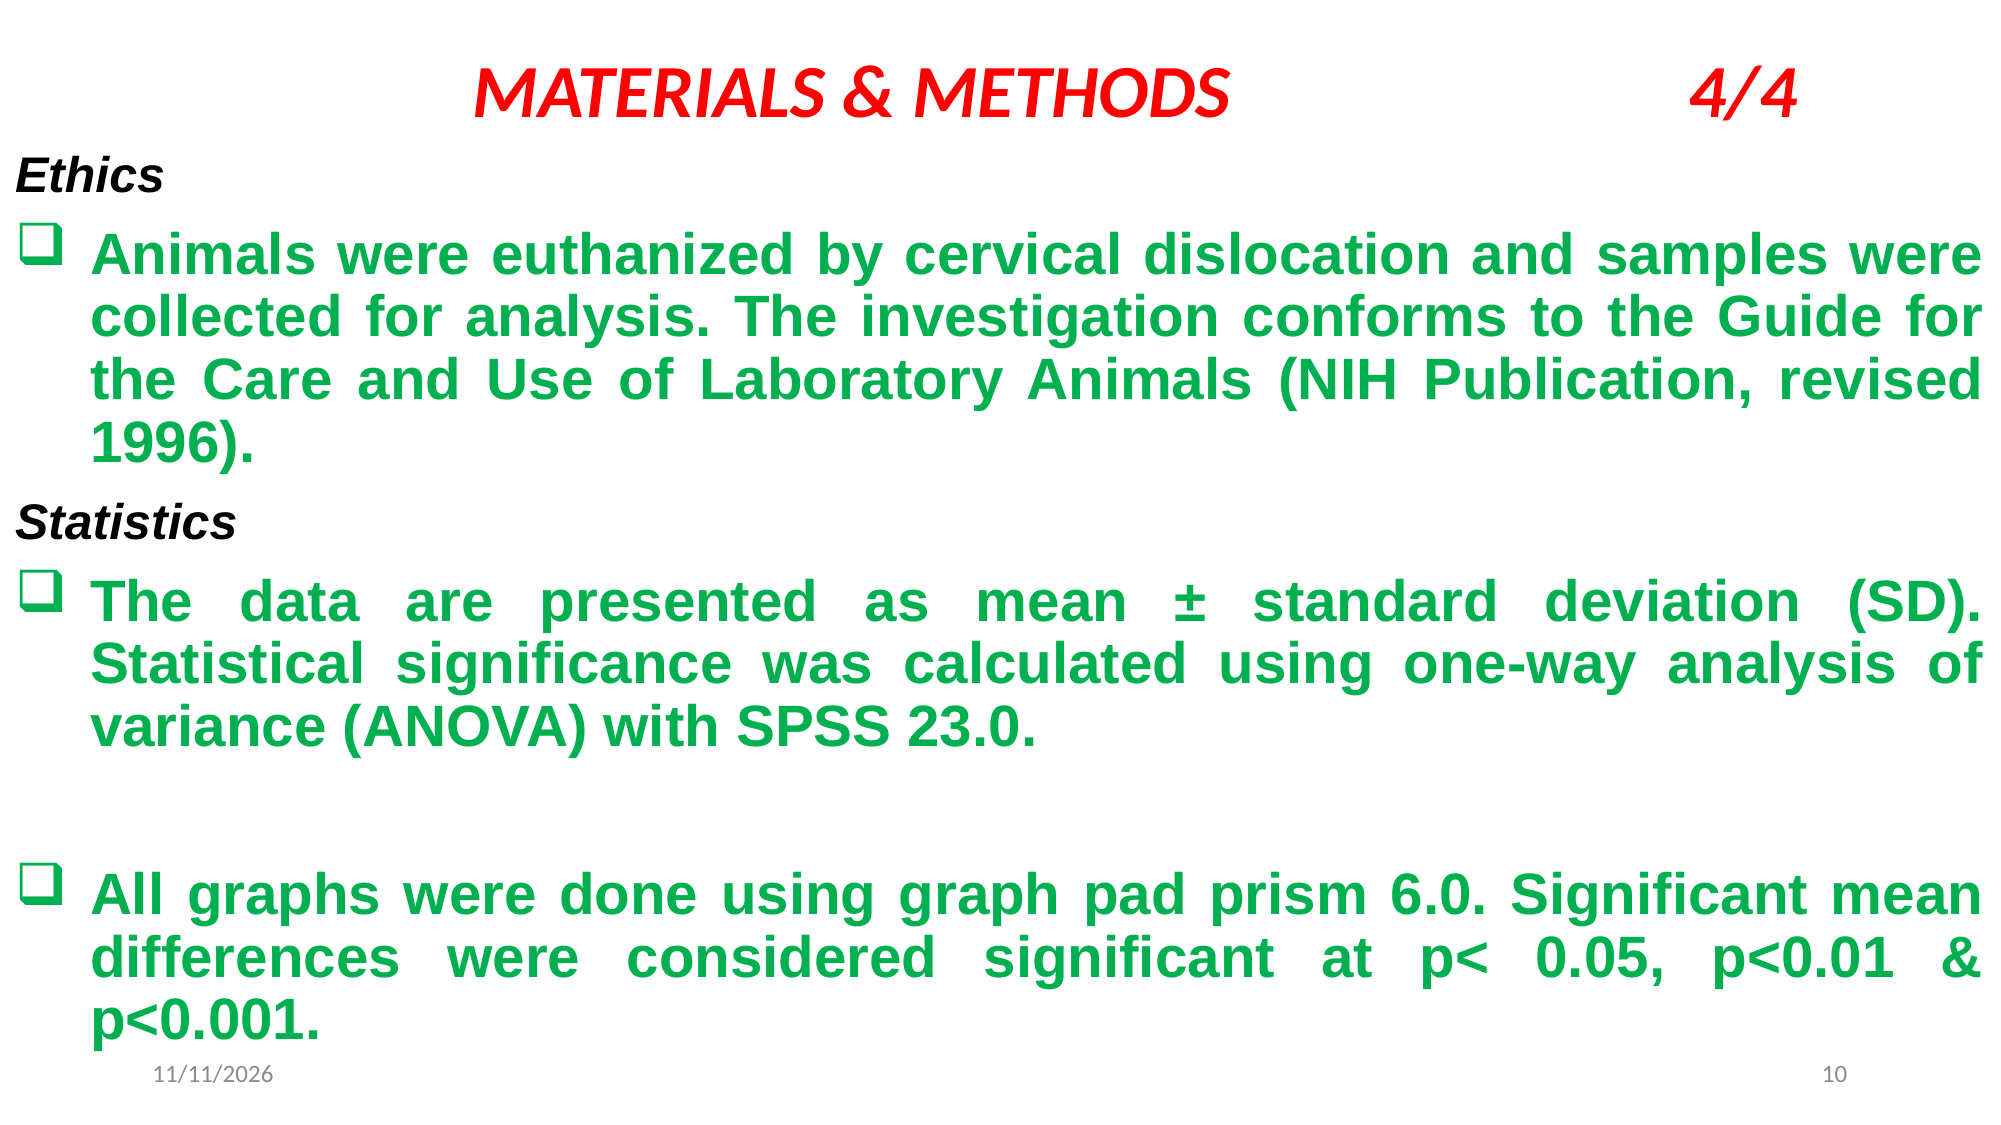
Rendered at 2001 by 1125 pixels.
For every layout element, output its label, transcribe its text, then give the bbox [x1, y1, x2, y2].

slide_number 10 [1412, 1042, 1863, 1103]
subtitle Ethics Animals were euthanized by cervical dislocation and samples were collected for analysis. The investigation conforms to the Guide for the Care and Use of Laboratory Animals (NIH Publication, revised 1996). Statistics The data are presented as mean ± standard deviation (SD). Statistical significance was calculated using one-way analysis of variance (ANOVA) with SPSS 23.0. All graphs were done using graph pad prism 6.0. Significant mean differences were considered significant at p< 0.05, p<0.01 & p<0.001. [0, 142, 2000, 1125]
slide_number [137, 1042, 588, 1103]
text_box MATERIALS & METHODS 4/4 [0, 0, 2000, 142]
